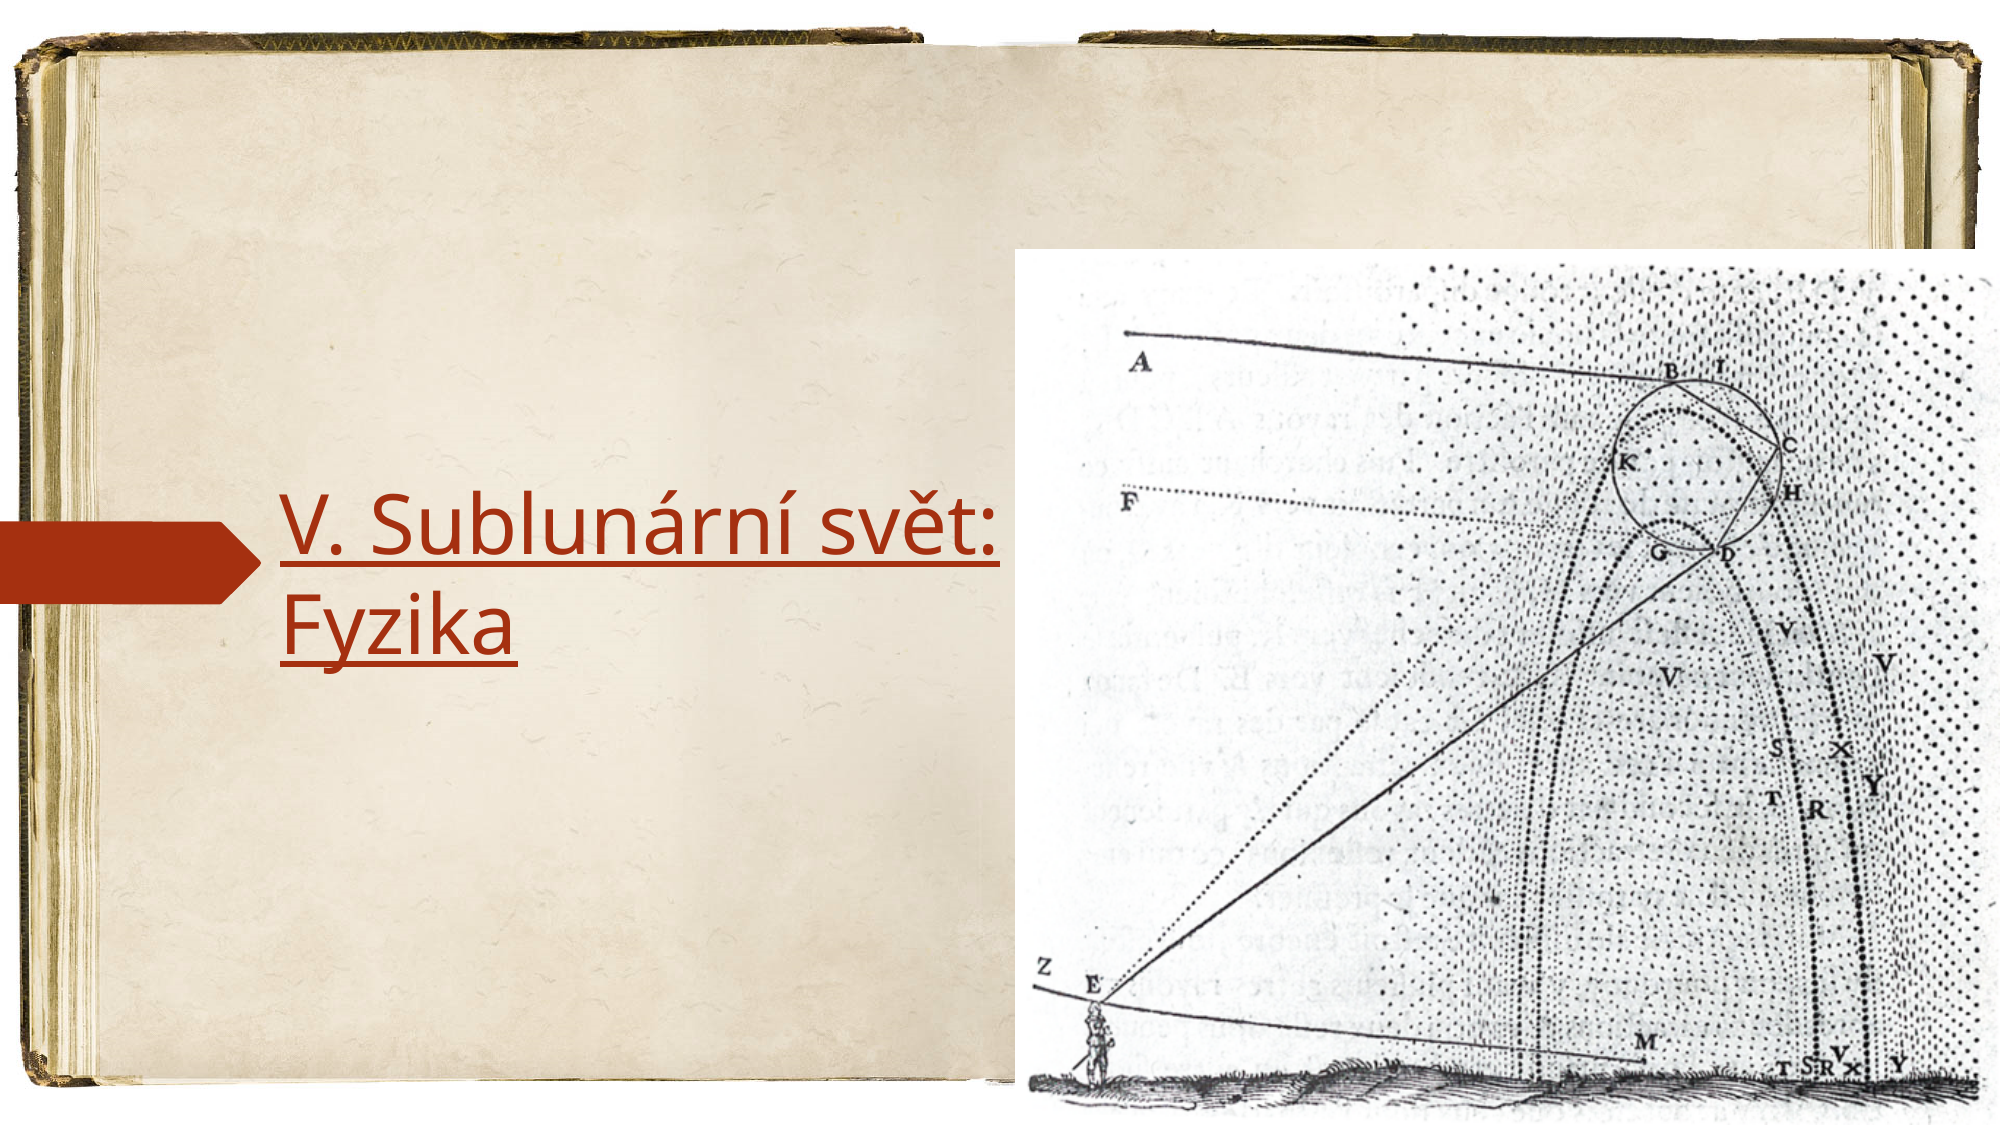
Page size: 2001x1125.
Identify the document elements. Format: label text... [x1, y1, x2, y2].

title V. Sublunární svět: Fyzika [264, 452, 1010, 680]
picture [0, 0, 2001, 1125]
